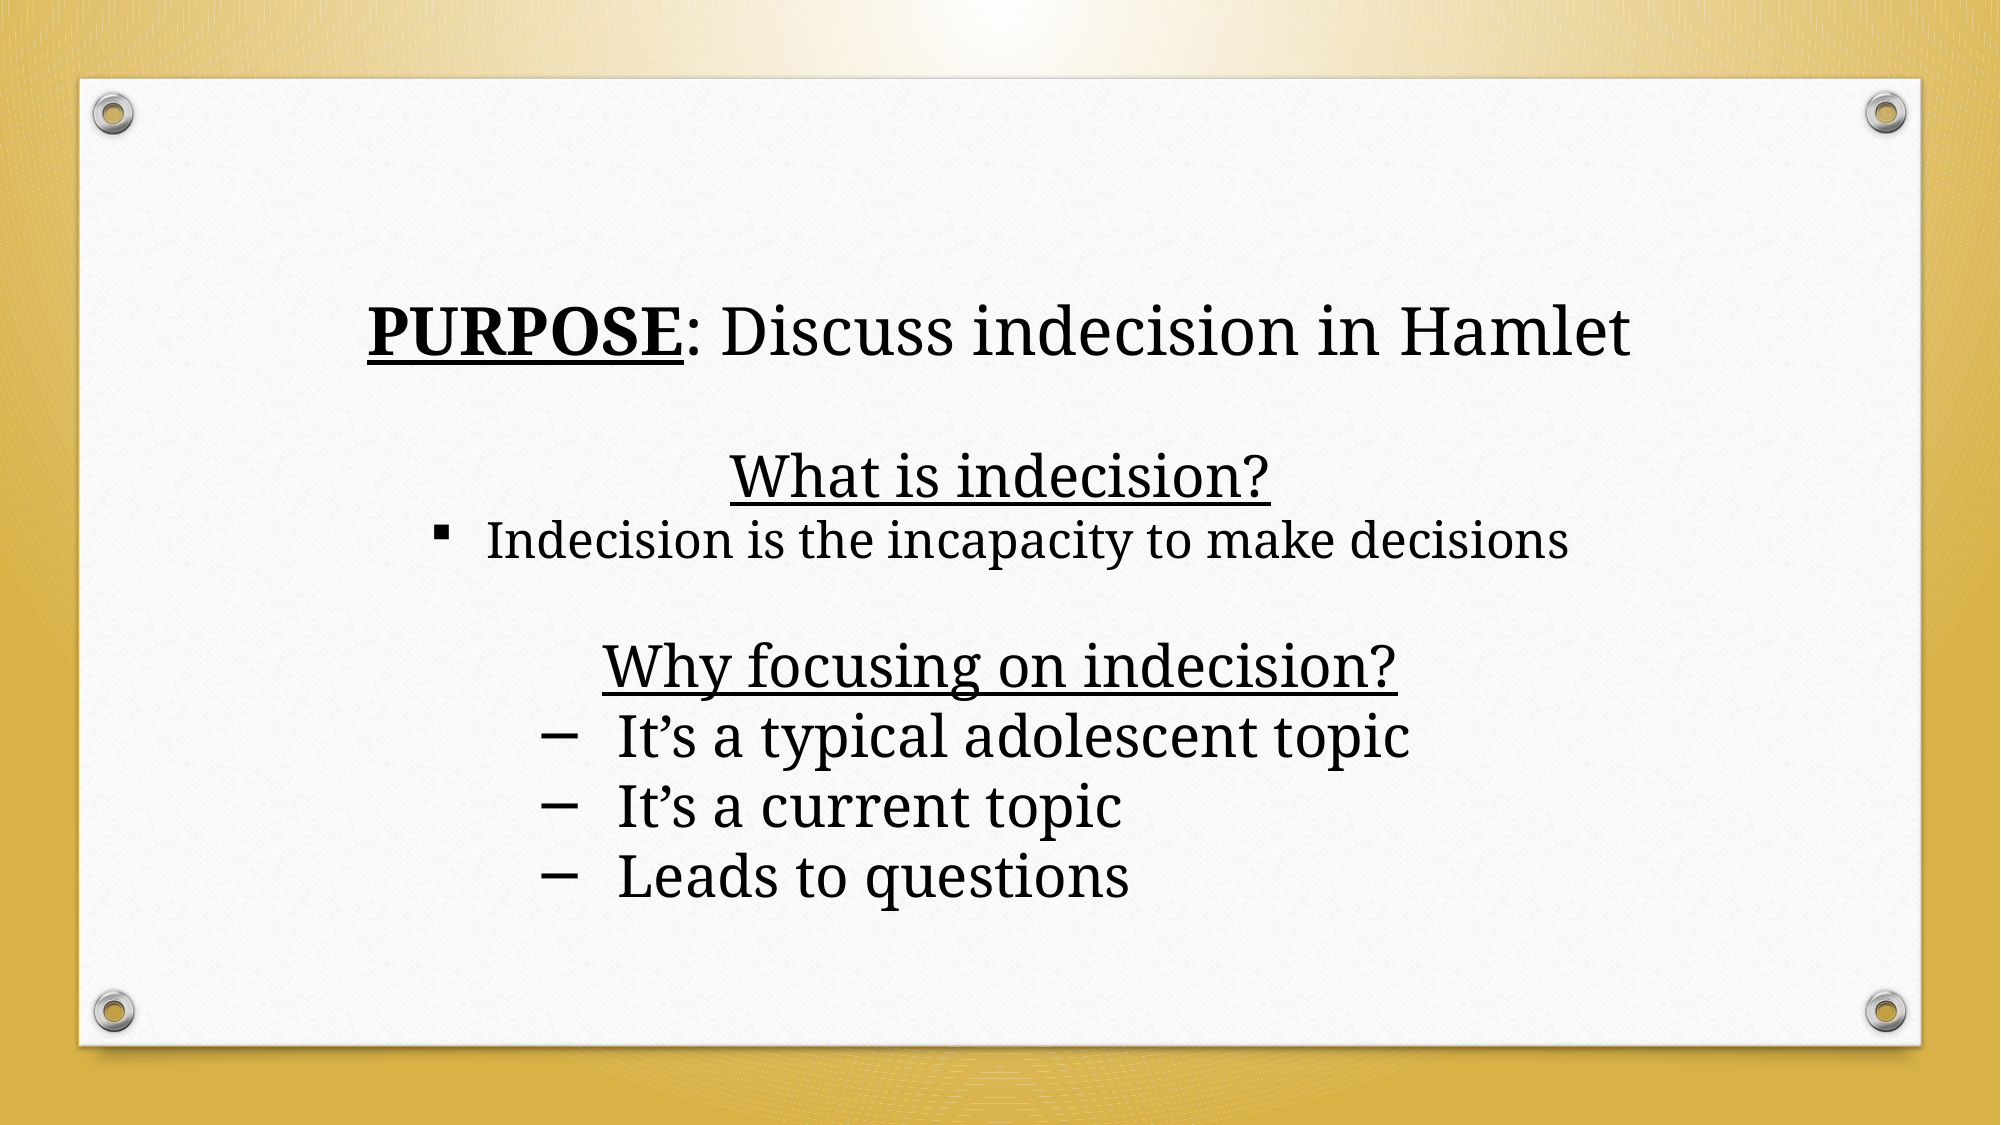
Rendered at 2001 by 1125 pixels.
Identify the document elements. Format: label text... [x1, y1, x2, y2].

text_box PURPOSE: Discuss indecision in Hamlet What is indecision? Indecision is the incapacity to make decisions Why focusing on indecision? It’s a typical adolescent topic It’s a current topic Leads to questions [227, 201, 1773, 916]
picture [0, 0, 2000, 1125]
